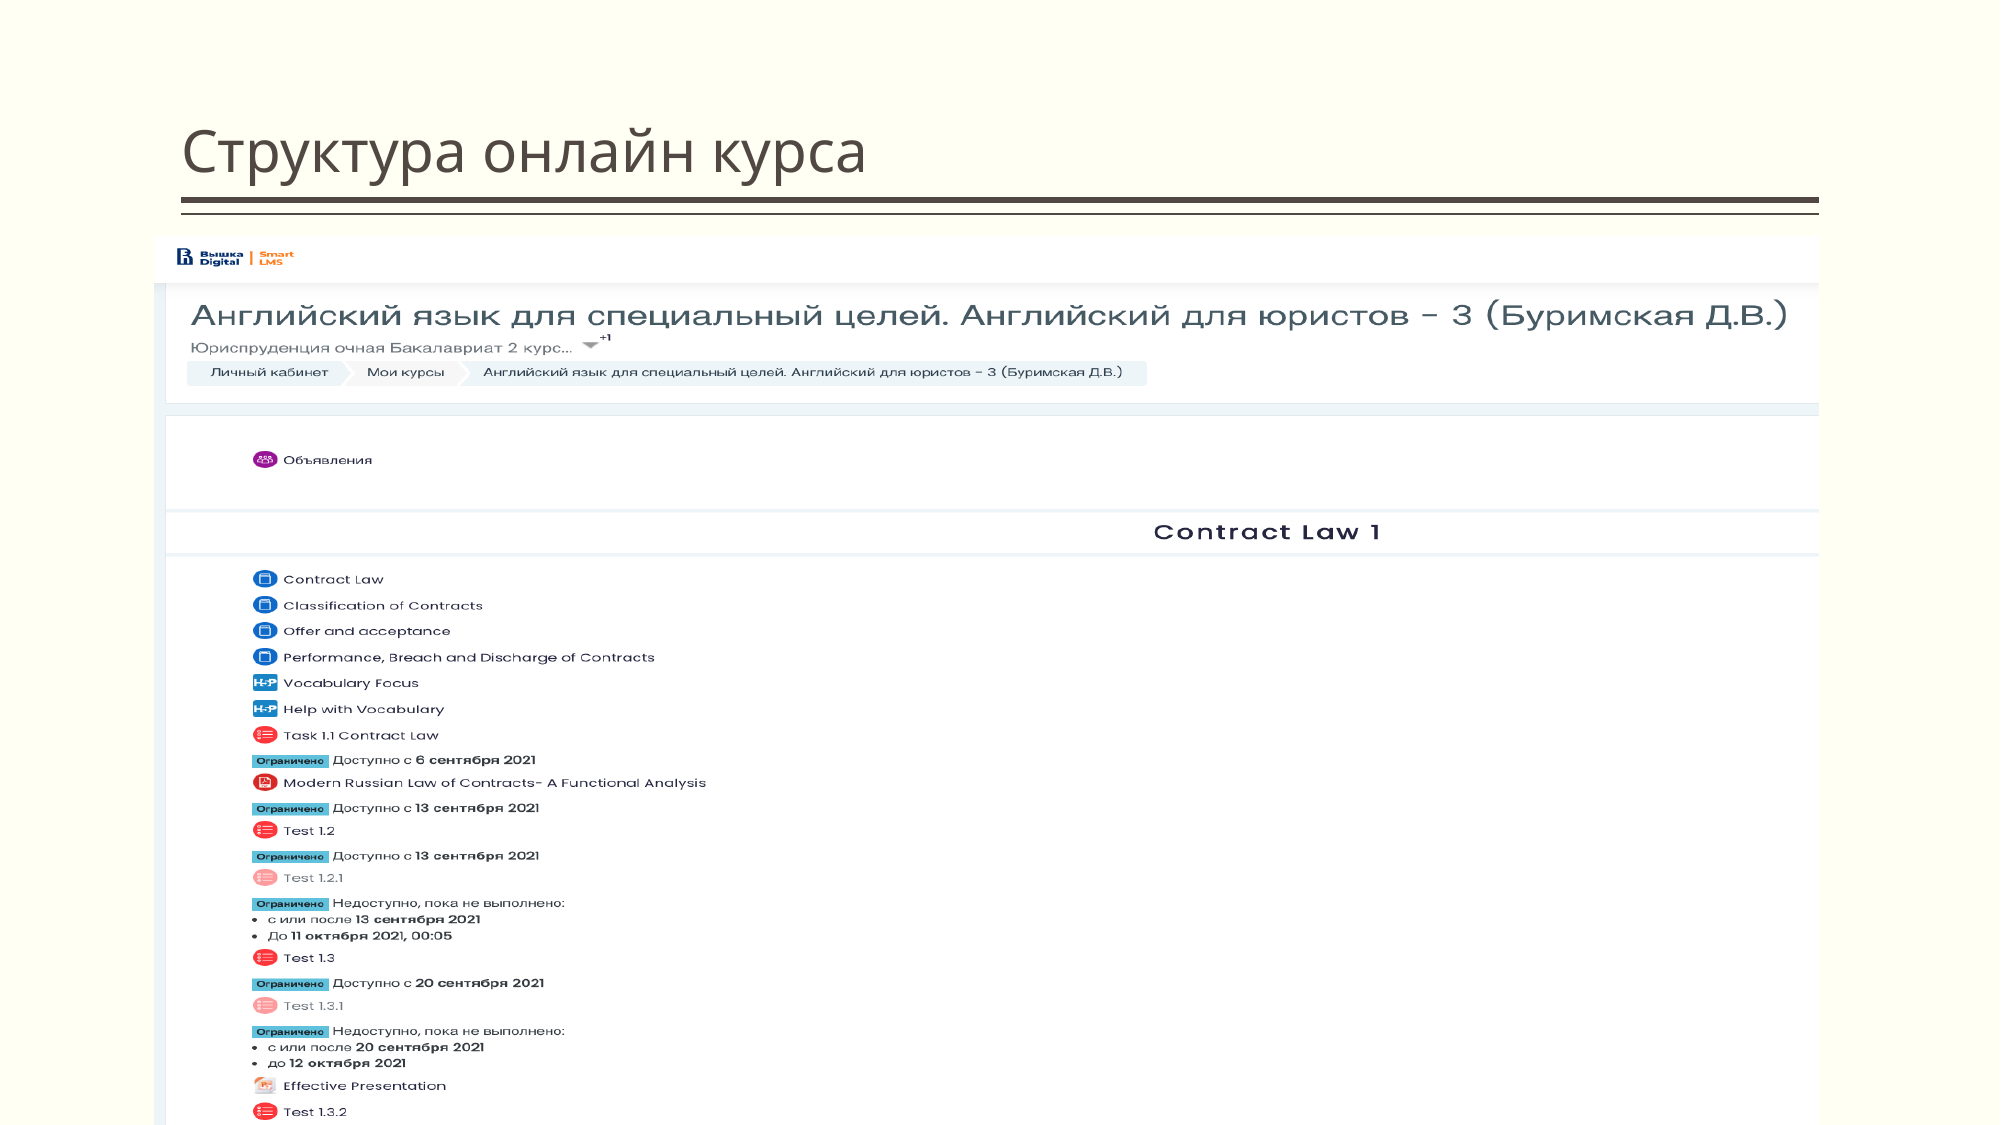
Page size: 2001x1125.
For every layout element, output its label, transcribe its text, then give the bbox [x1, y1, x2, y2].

title Структура онлайн курса [181, 12, 1819, 193]
picture [154, 236, 1819, 1125]
